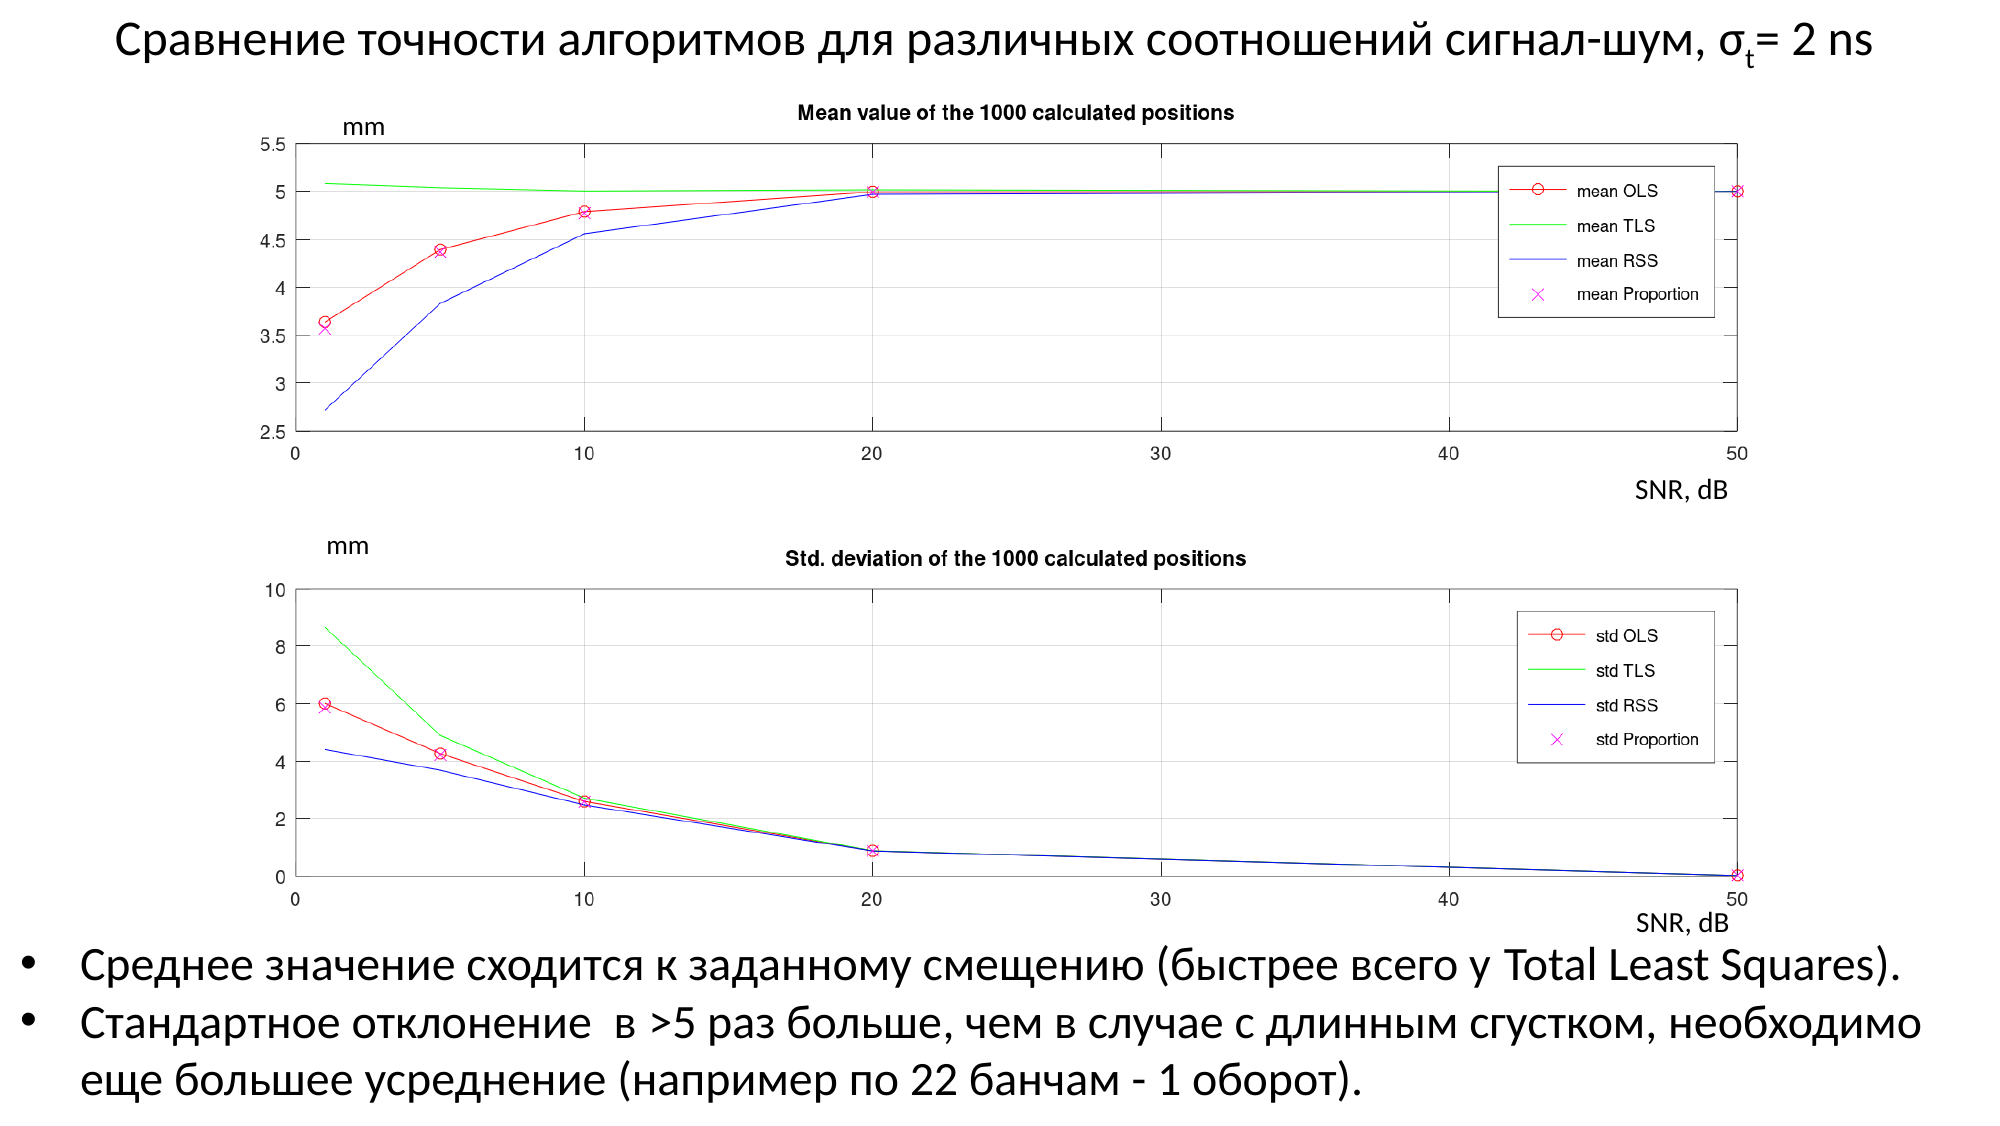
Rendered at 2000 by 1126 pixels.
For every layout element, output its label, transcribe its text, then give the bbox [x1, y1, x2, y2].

text_box Среднее значение сходится к заданному смещению (быстрее всего у Total Least Squares). Стандартное отклонение в >5 раз больше, чем в случае с длинным сгустком, необходимо еще большее усреднение (например по 22 банчам - 1 оборот). [1, 923, 1962, 1115]
picture [54, 59, 1914, 976]
text_box Сравнение точности алгоритмов для различных соотношений сигнал-шум, σt= 2 ns [0, 0, 2000, 82]
